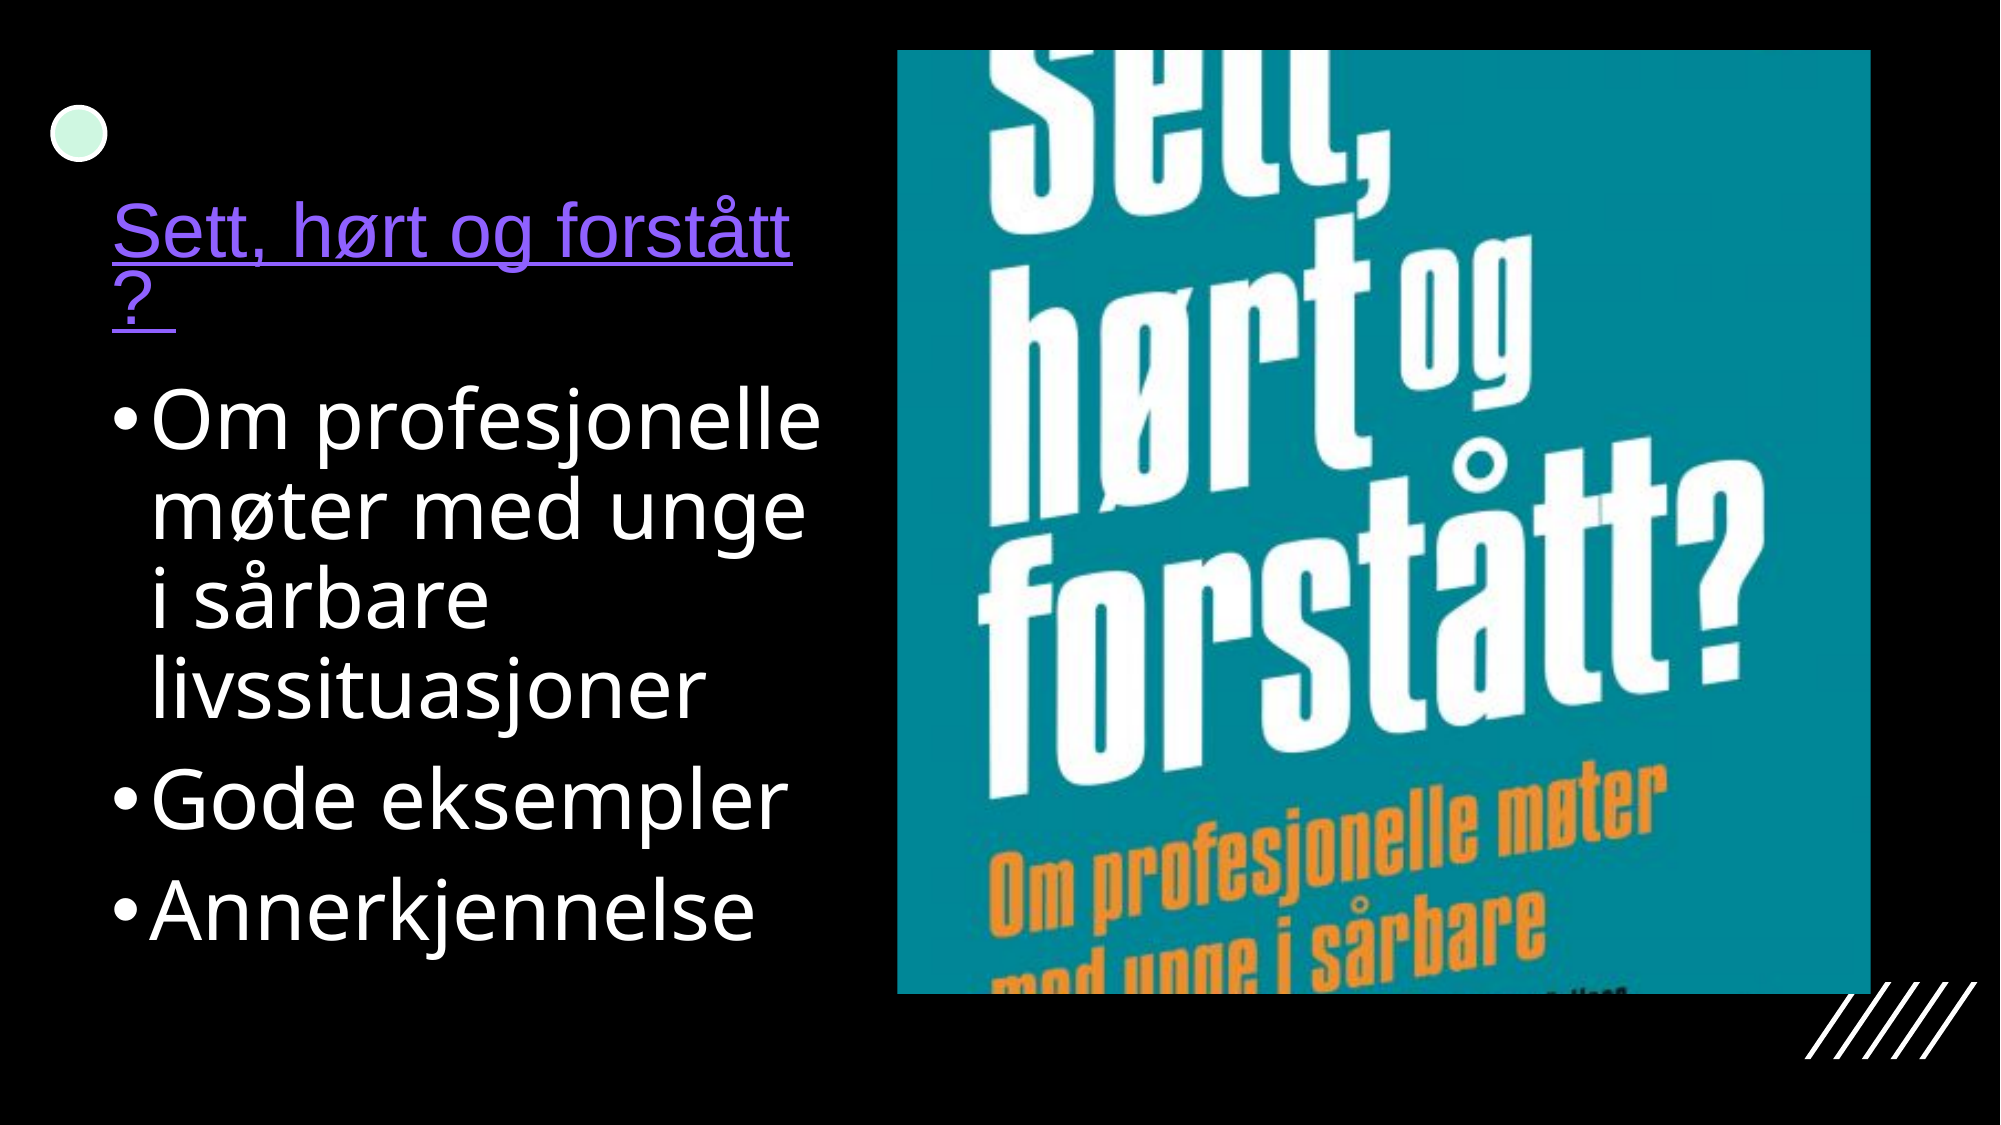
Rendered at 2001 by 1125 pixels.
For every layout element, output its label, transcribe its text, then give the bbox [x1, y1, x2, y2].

title Sett, hørt og forstått? [96, 140, 845, 326]
picture [897, 50, 1871, 994]
list Om profesjonelle møter med unge i sårbare livssituasjoner Gode eksempler Annerkjennelse [96, 369, 845, 1032]
